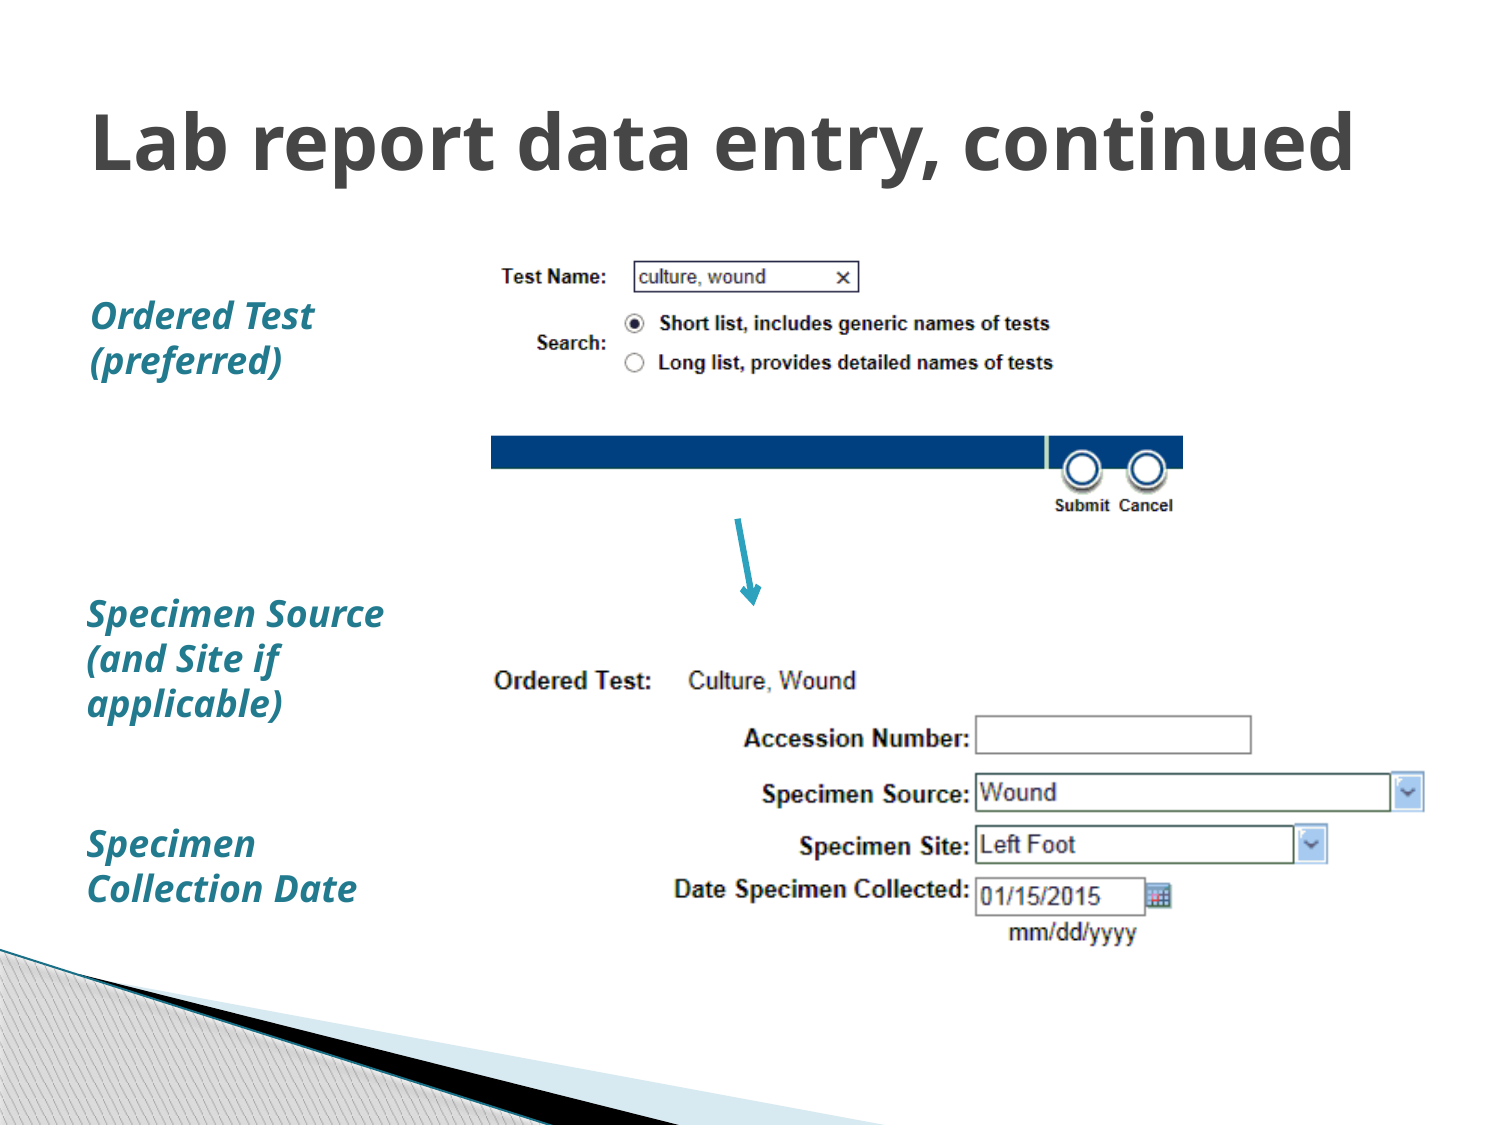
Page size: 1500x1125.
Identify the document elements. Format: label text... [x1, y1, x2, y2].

picture [487, 658, 1438, 952]
text_box Specimen Collection Date [71, 812, 422, 918]
picture [490, 252, 1183, 529]
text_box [737, 518, 754, 607]
title Lab report data entry, continued [75, 45, 1425, 233]
text_box Specimen Source (and Site if applicable) [71, 582, 484, 733]
text_box Ordered Test (preferred) [74, 284, 450, 390]
